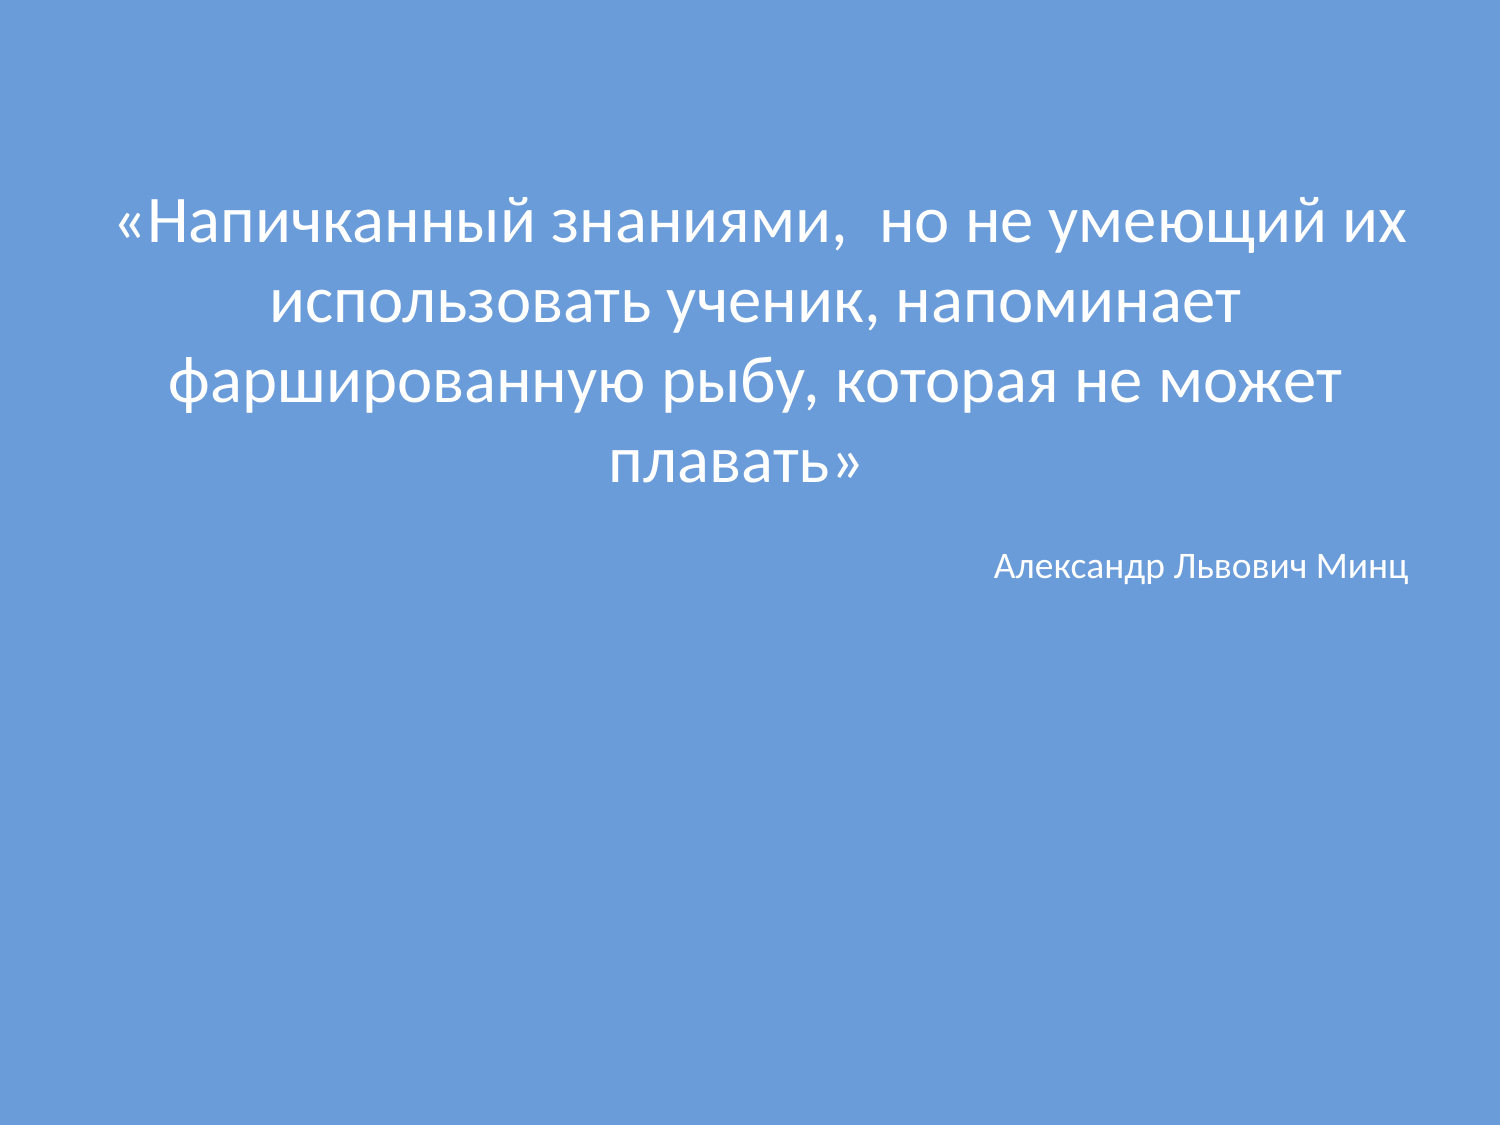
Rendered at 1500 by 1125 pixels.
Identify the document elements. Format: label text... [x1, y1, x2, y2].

text_box «Напичканный знаниями, но не умеющий их использовать ученик, напоминает фаршированную рыбу, которая не может плавать» Александр Львович Минц [88, 168, 1424, 638]
